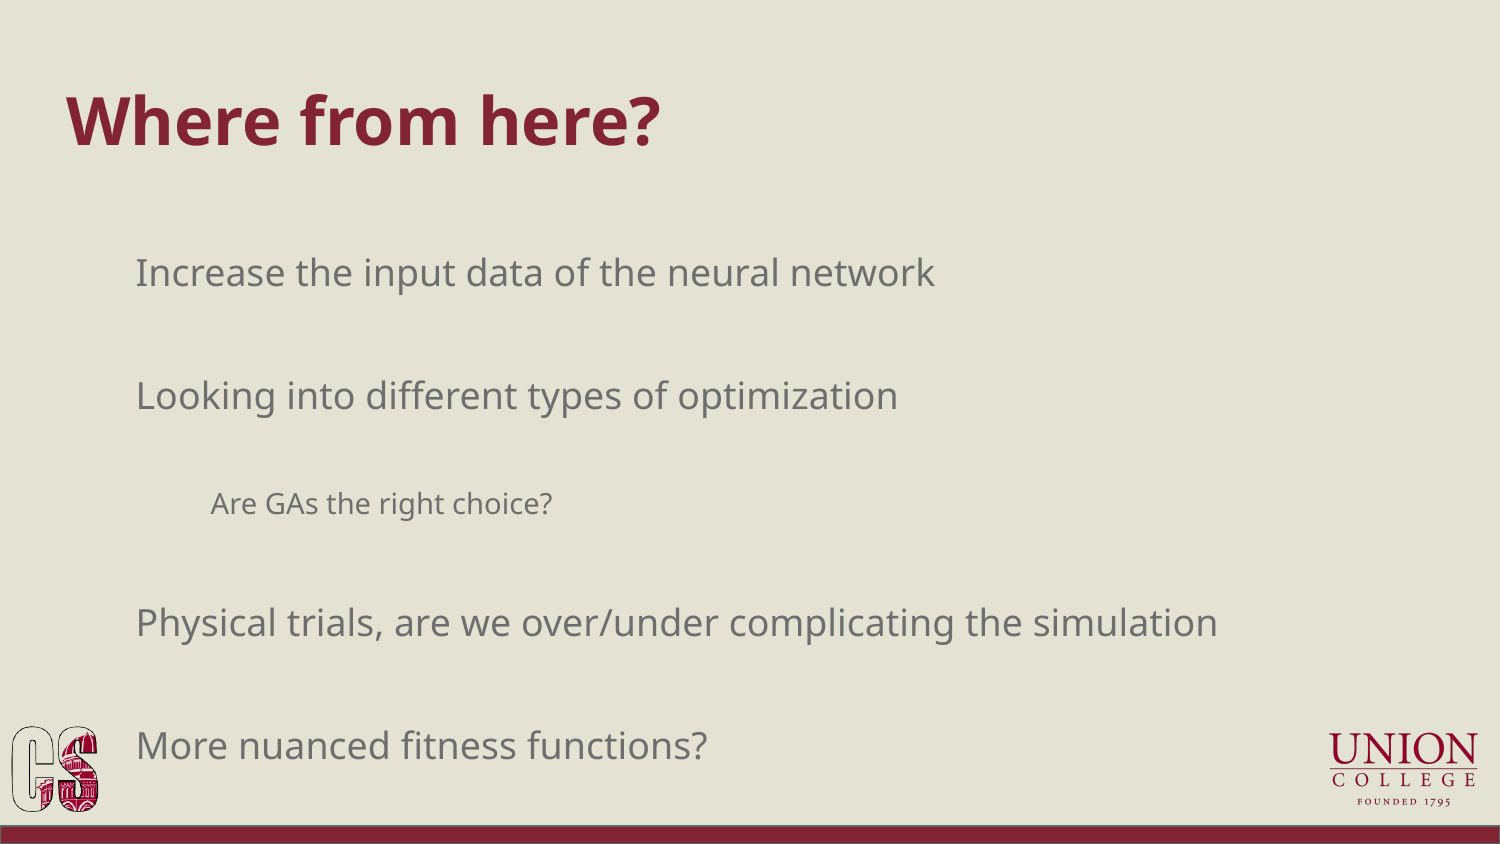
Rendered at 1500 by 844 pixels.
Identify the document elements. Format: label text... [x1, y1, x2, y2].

list Increase the input data of the neural network Looking into different types of optimization Are GAs the right choice? Physical trials, are we over/under complicating the simulation More nuanced fitness functions? [83, 189, 1449, 750]
title Where from here? [51, 64, 1449, 167]
picture [1307, 712, 1500, 826]
picture [9, 724, 100, 815]
